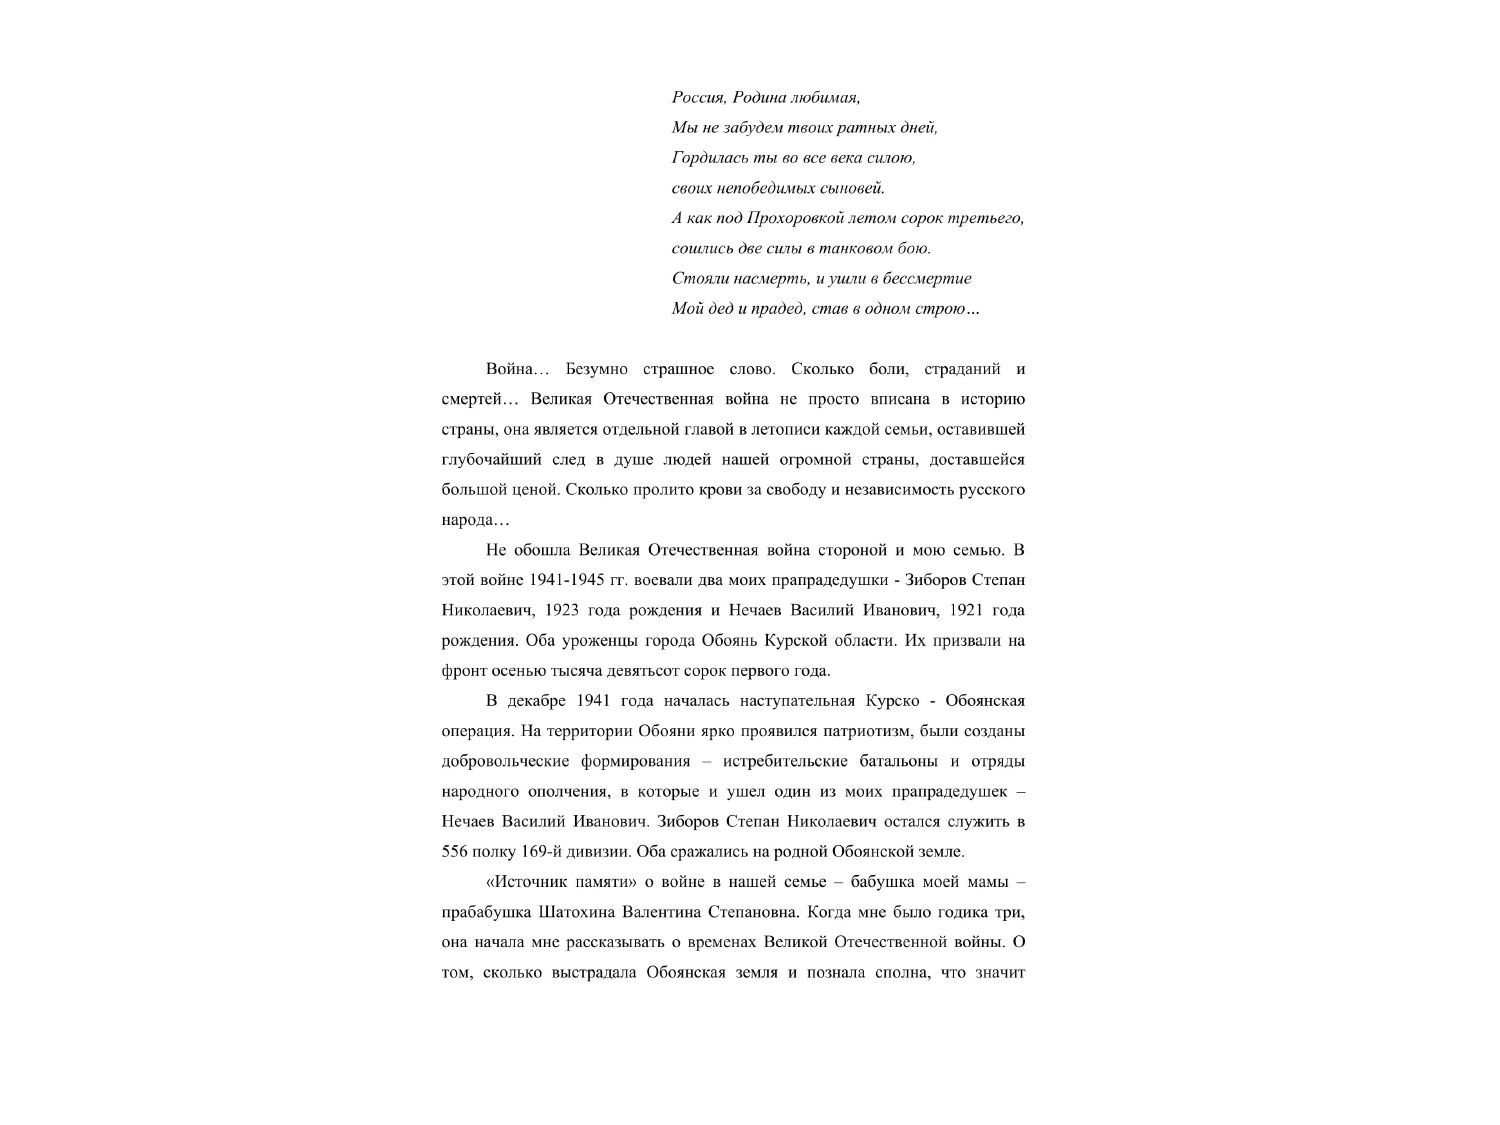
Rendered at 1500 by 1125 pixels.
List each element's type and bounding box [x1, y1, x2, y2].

list [334, 15, 1079, 1067]
